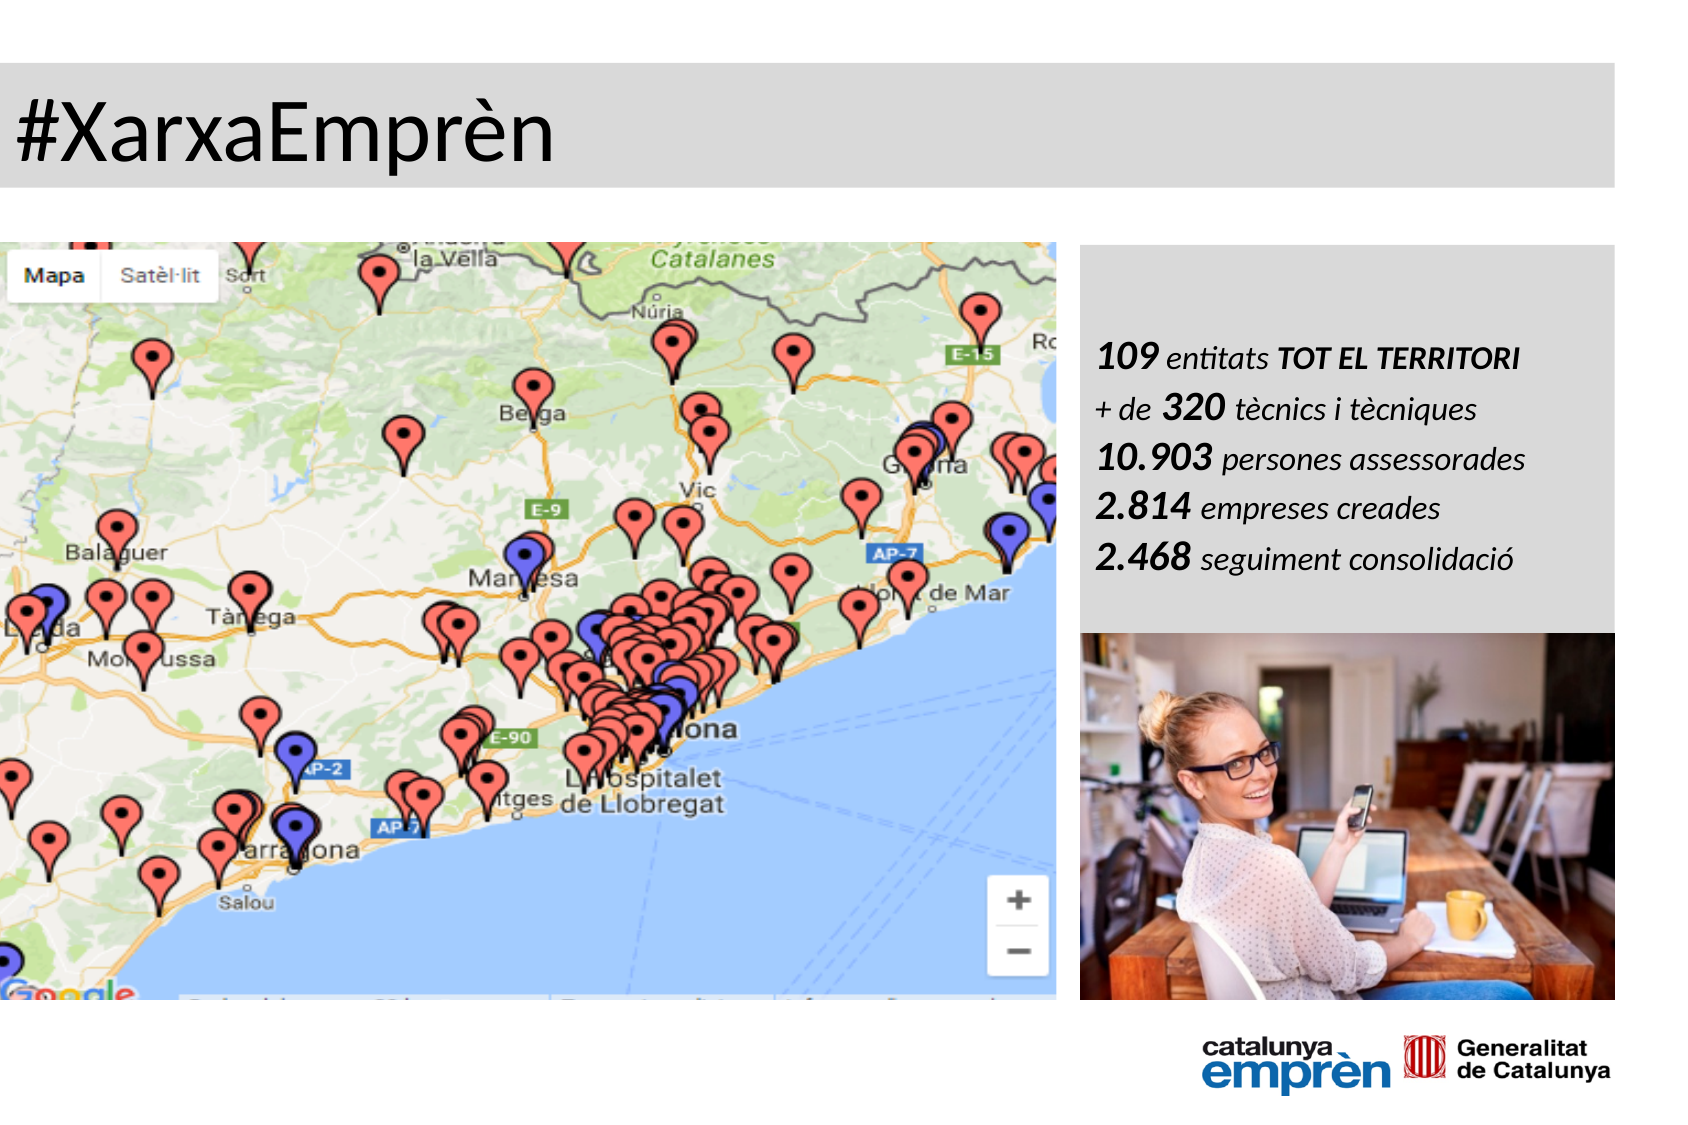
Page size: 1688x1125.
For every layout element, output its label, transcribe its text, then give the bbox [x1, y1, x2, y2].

picture [1202, 1034, 1615, 1097]
text_box #XarxaEmprèn [0, 62, 1615, 188]
picture [1079, 633, 1615, 1000]
picture [0, 241, 1057, 1000]
text_box 109 entitats TOT EL TERRITORI + de 320 tècnics i tècniques 10.903 persones assessorades 2.814 empreses creades 2.468 seguiment consolidació [1078, 243, 1617, 632]
